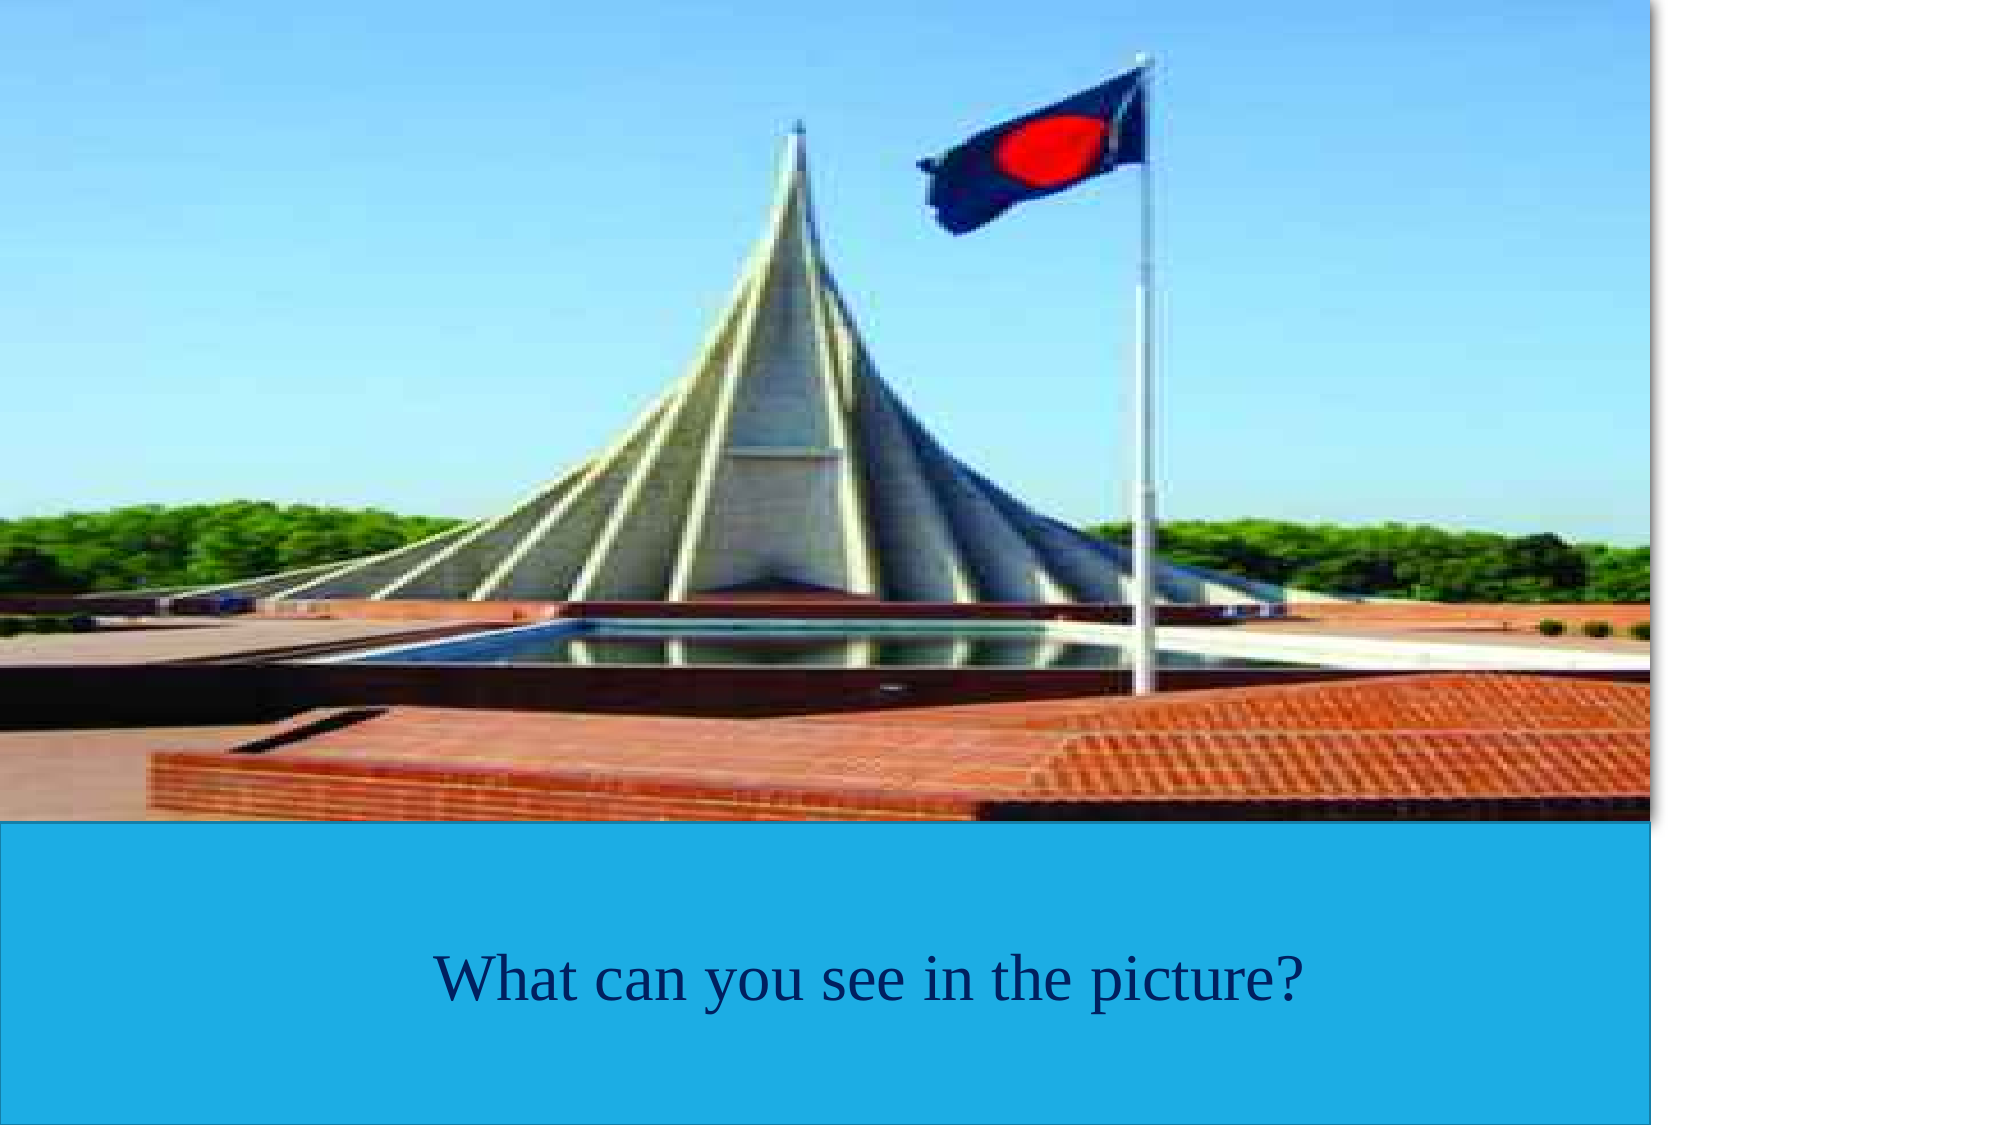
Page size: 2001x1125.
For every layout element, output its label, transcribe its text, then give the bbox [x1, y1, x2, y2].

text_box What can you see in the picture? [0, 827, 1651, 1125]
picture [0, 0, 1651, 823]
